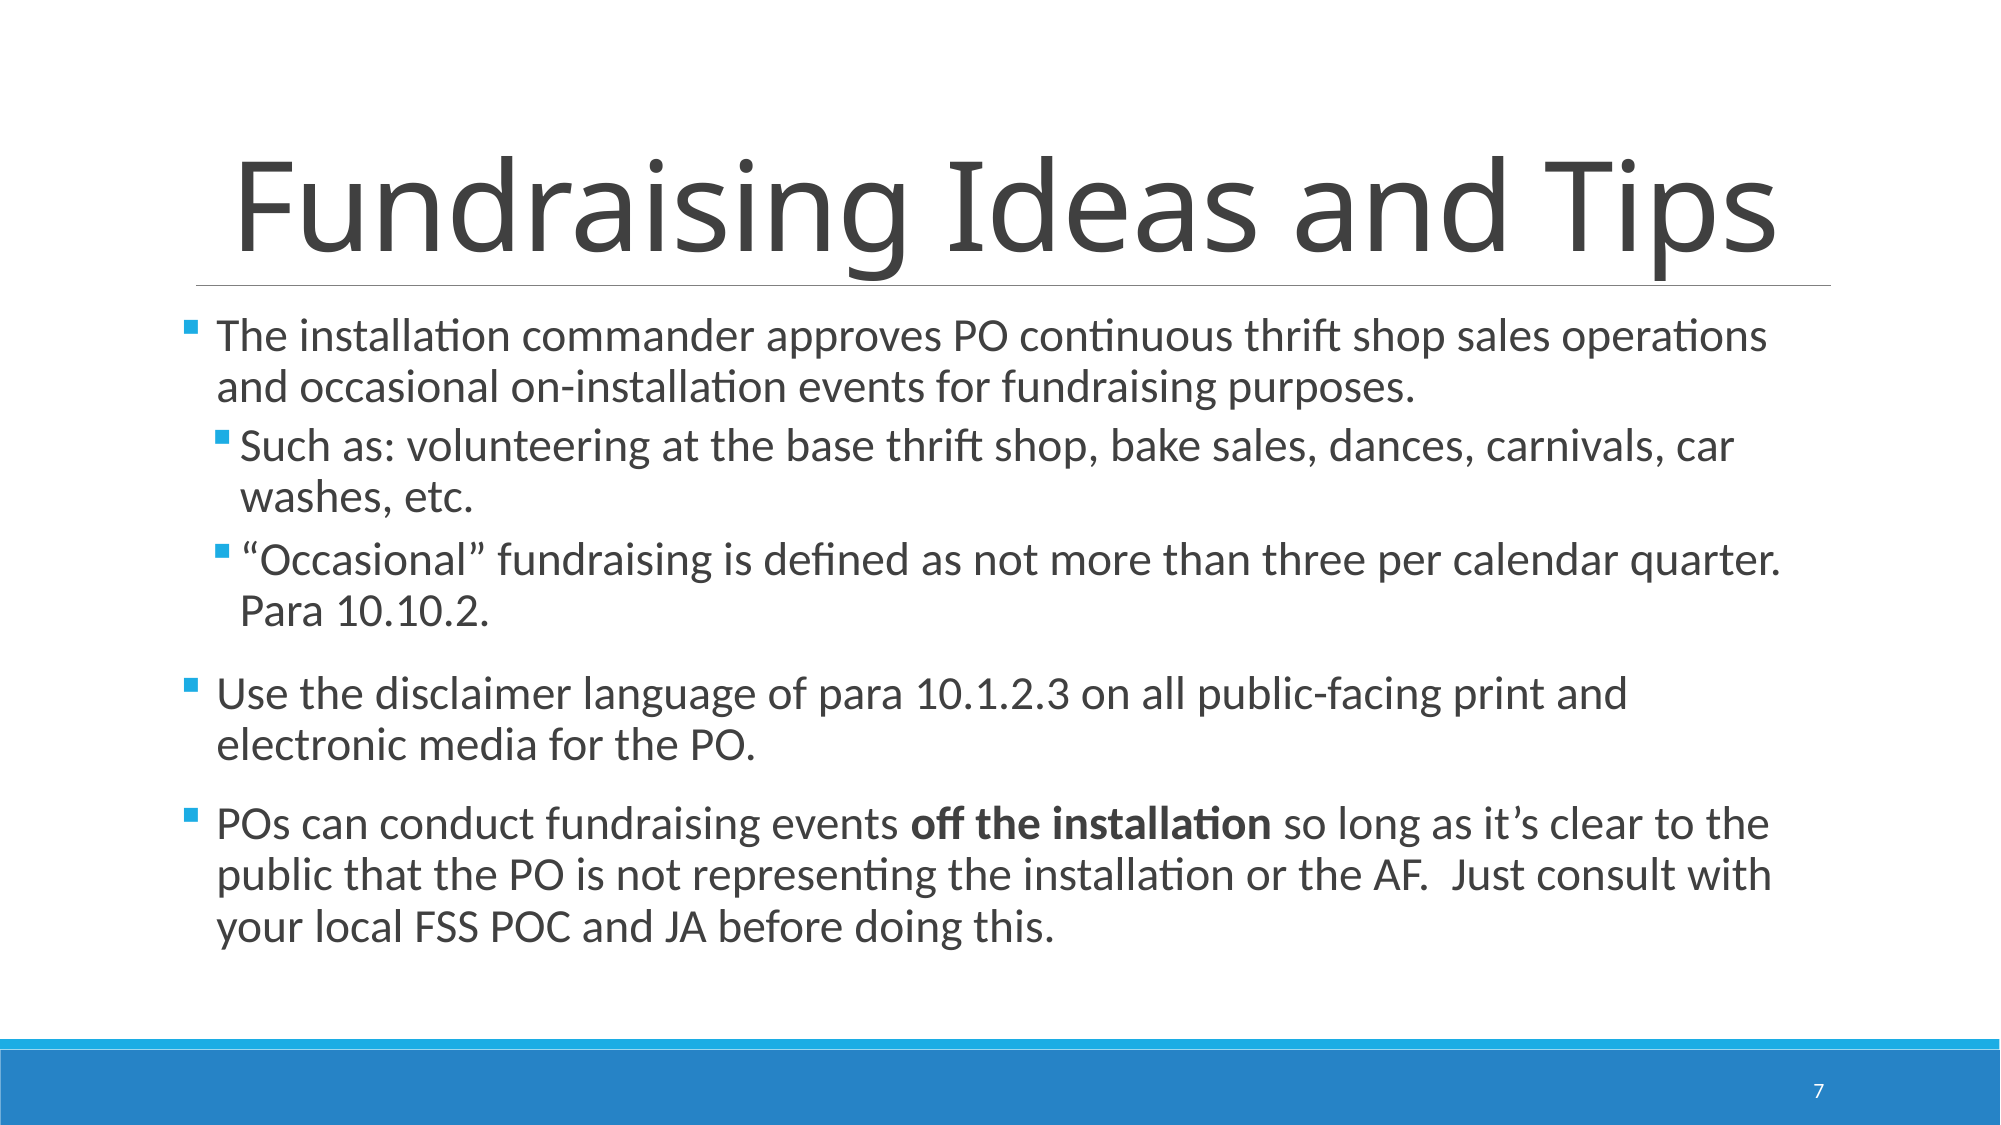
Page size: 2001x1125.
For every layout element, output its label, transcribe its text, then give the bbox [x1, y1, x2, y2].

list The installation commander approves PO continuous thrift shop sales operations and occasional on-installation events for fundraising purposes. Such as: volunteering at the base thrift shop, bake sales, dances, carnivals, car washes, etc. “Occasional” fundraising is defined as not more than three per calendar quarter. Para 10.10.2. Use the disclaimer language of para 10.1.2.3 on all public-facing print and electronic media for the PO. POs can conduct fundraising events off the installation so long as it’s clear to the public that the PO is not representing the installation or the AF. Just consult with your local FSS POC and JA before doing this. [180, 302, 1830, 963]
slide_number 7 [1624, 1059, 1840, 1120]
title Fundraising Ideas and Tips [180, 47, 1830, 285]
